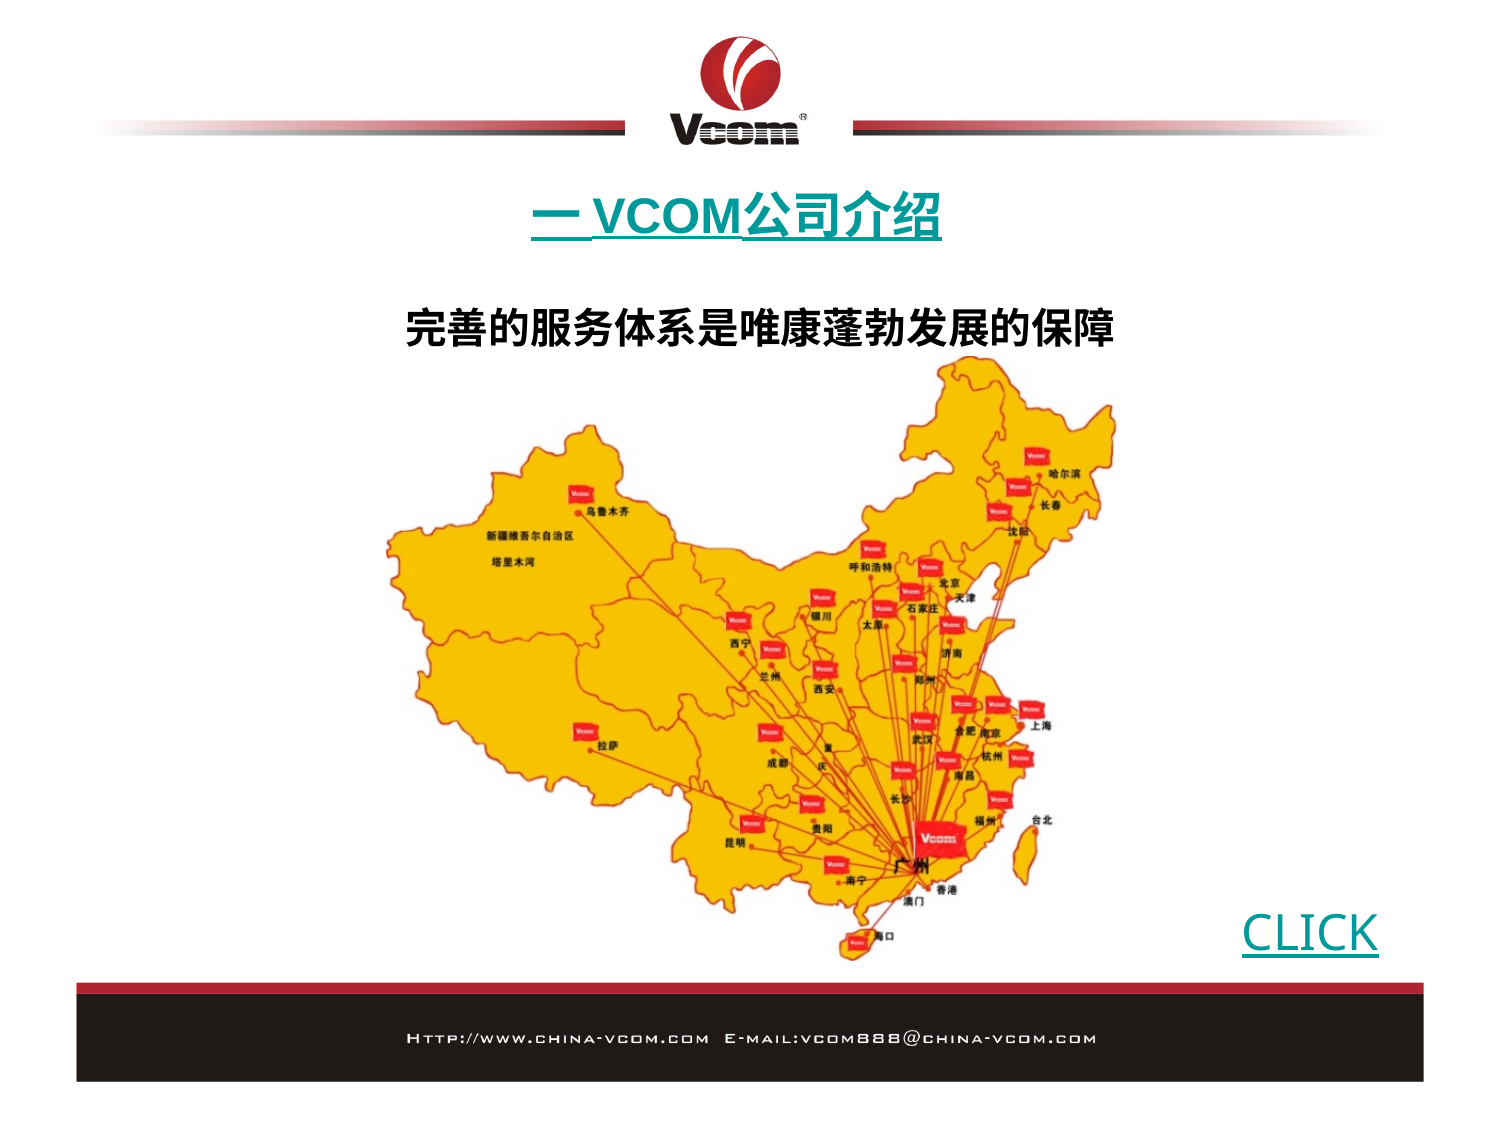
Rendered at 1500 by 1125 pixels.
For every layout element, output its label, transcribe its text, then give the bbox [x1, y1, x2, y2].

text_box CLICK [1186, 893, 1434, 977]
text_box 一 VCOM公司介绍 [363, 175, 1111, 263]
picture [65, 36, 1412, 161]
picture [76, 964, 1424, 1082]
text_box 完善的服务体系是唯康蓬勃发展的保障 [257, 269, 1219, 730]
picture [386, 356, 1126, 962]
